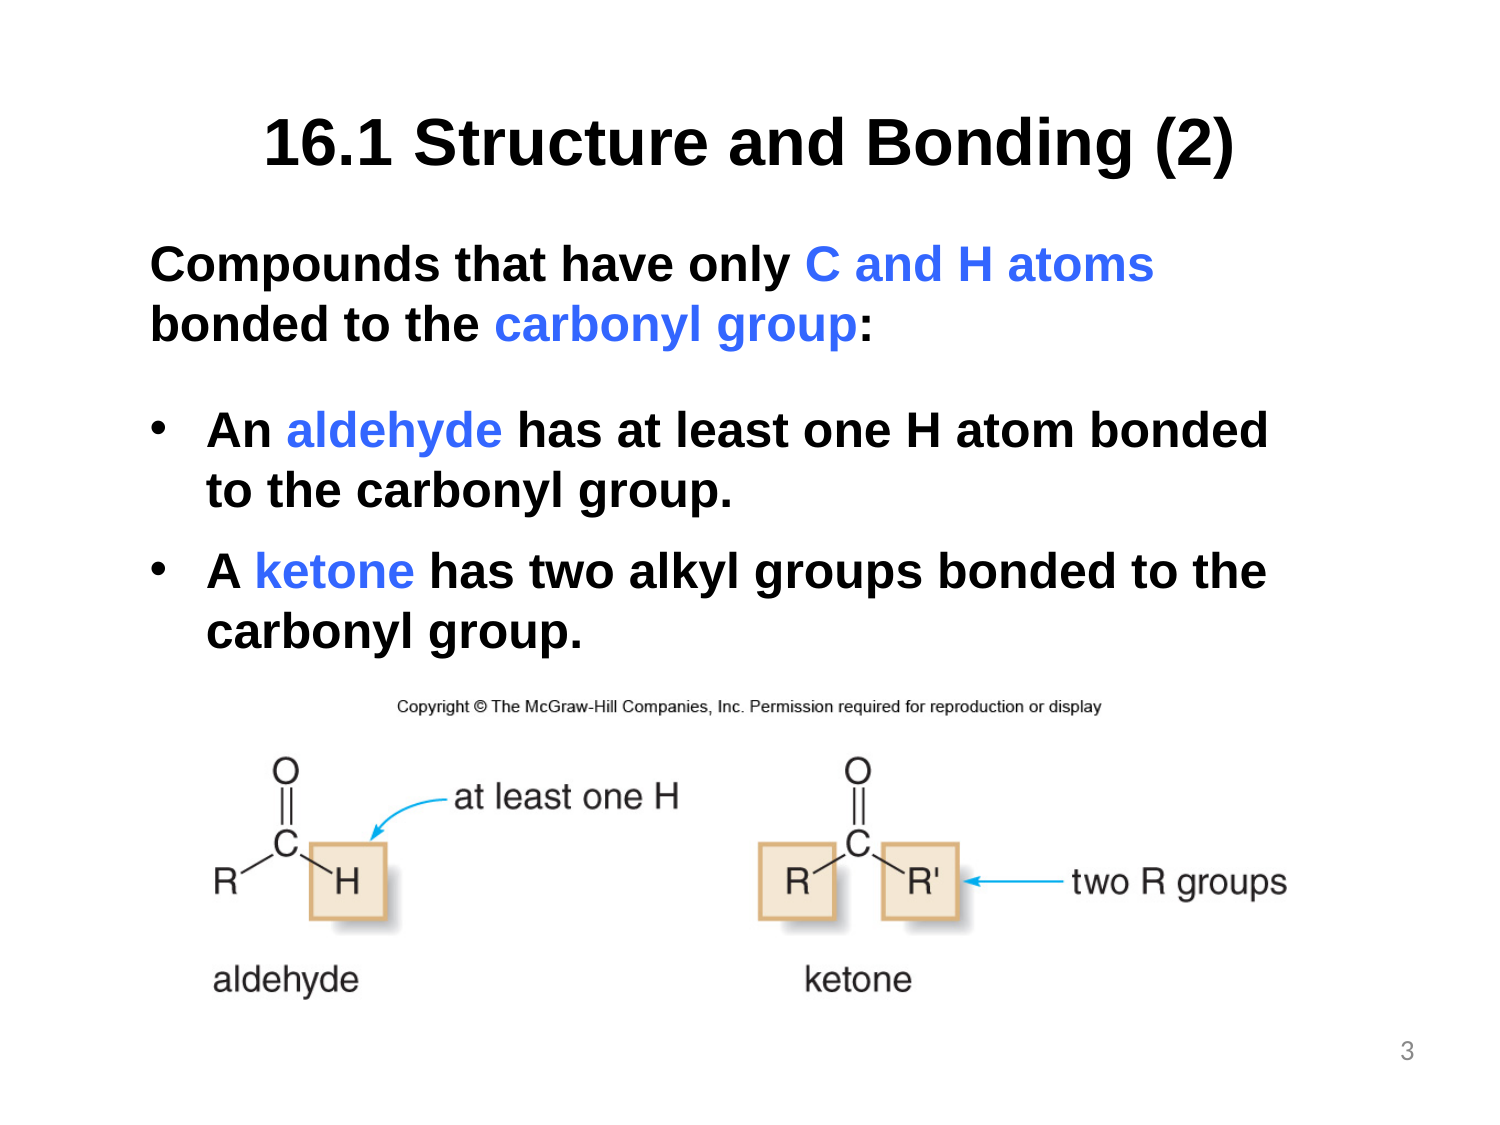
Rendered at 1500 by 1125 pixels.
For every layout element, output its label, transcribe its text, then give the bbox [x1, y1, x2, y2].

title 16.1 Structure and Bonding (2) [192, 80, 1308, 197]
list Compounds that have only C and H atoms bonded to the carbonyl group: An aldehyde has at least one H atom bonded to the carbonyl group. A ketone has two alkyl groups bonded to the carbonyl group. [134, 224, 1338, 675]
picture [212, 699, 1288, 1001]
